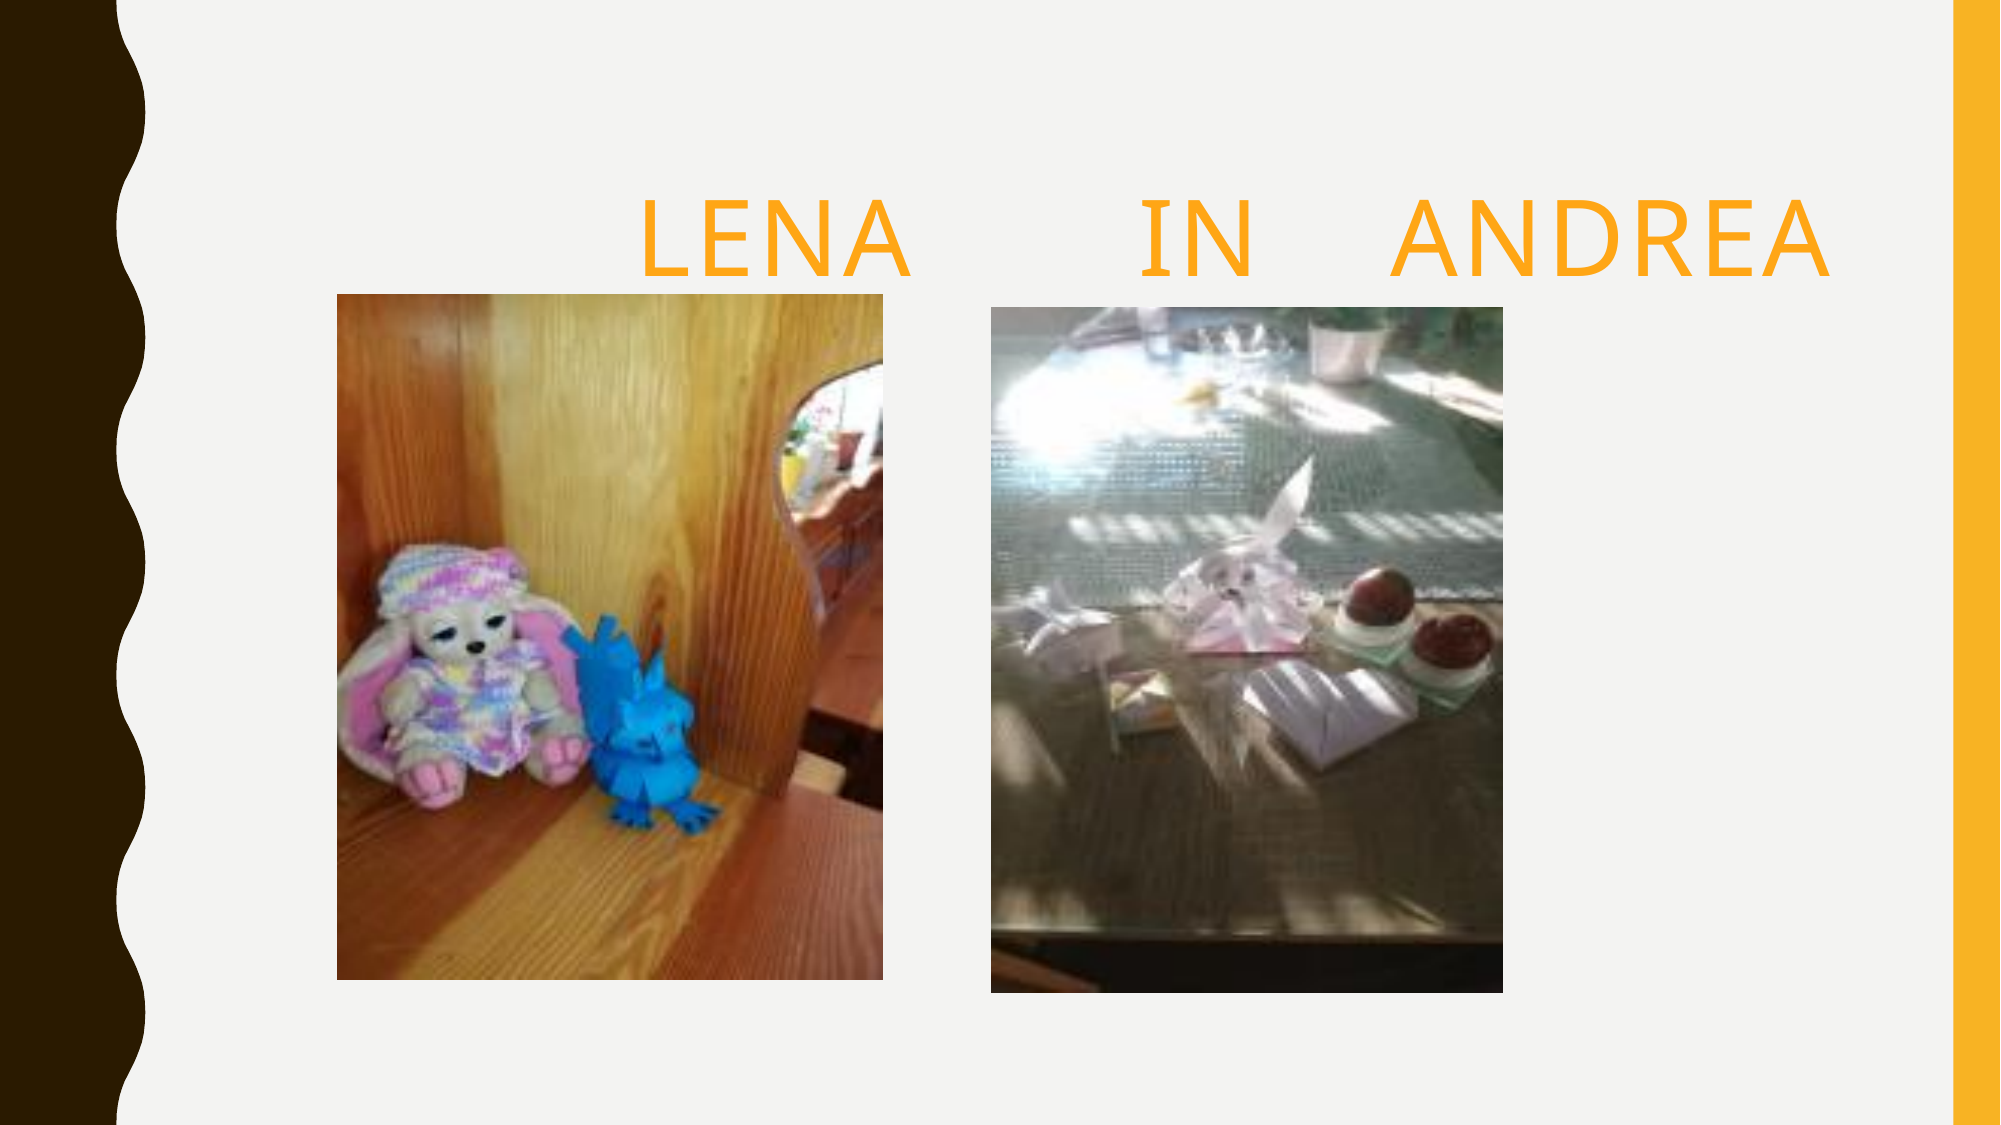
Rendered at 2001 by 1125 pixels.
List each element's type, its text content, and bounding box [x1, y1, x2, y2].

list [337, 294, 883, 980]
title lena in andrea [205, 62, 1875, 308]
picture [991, 307, 1503, 993]
